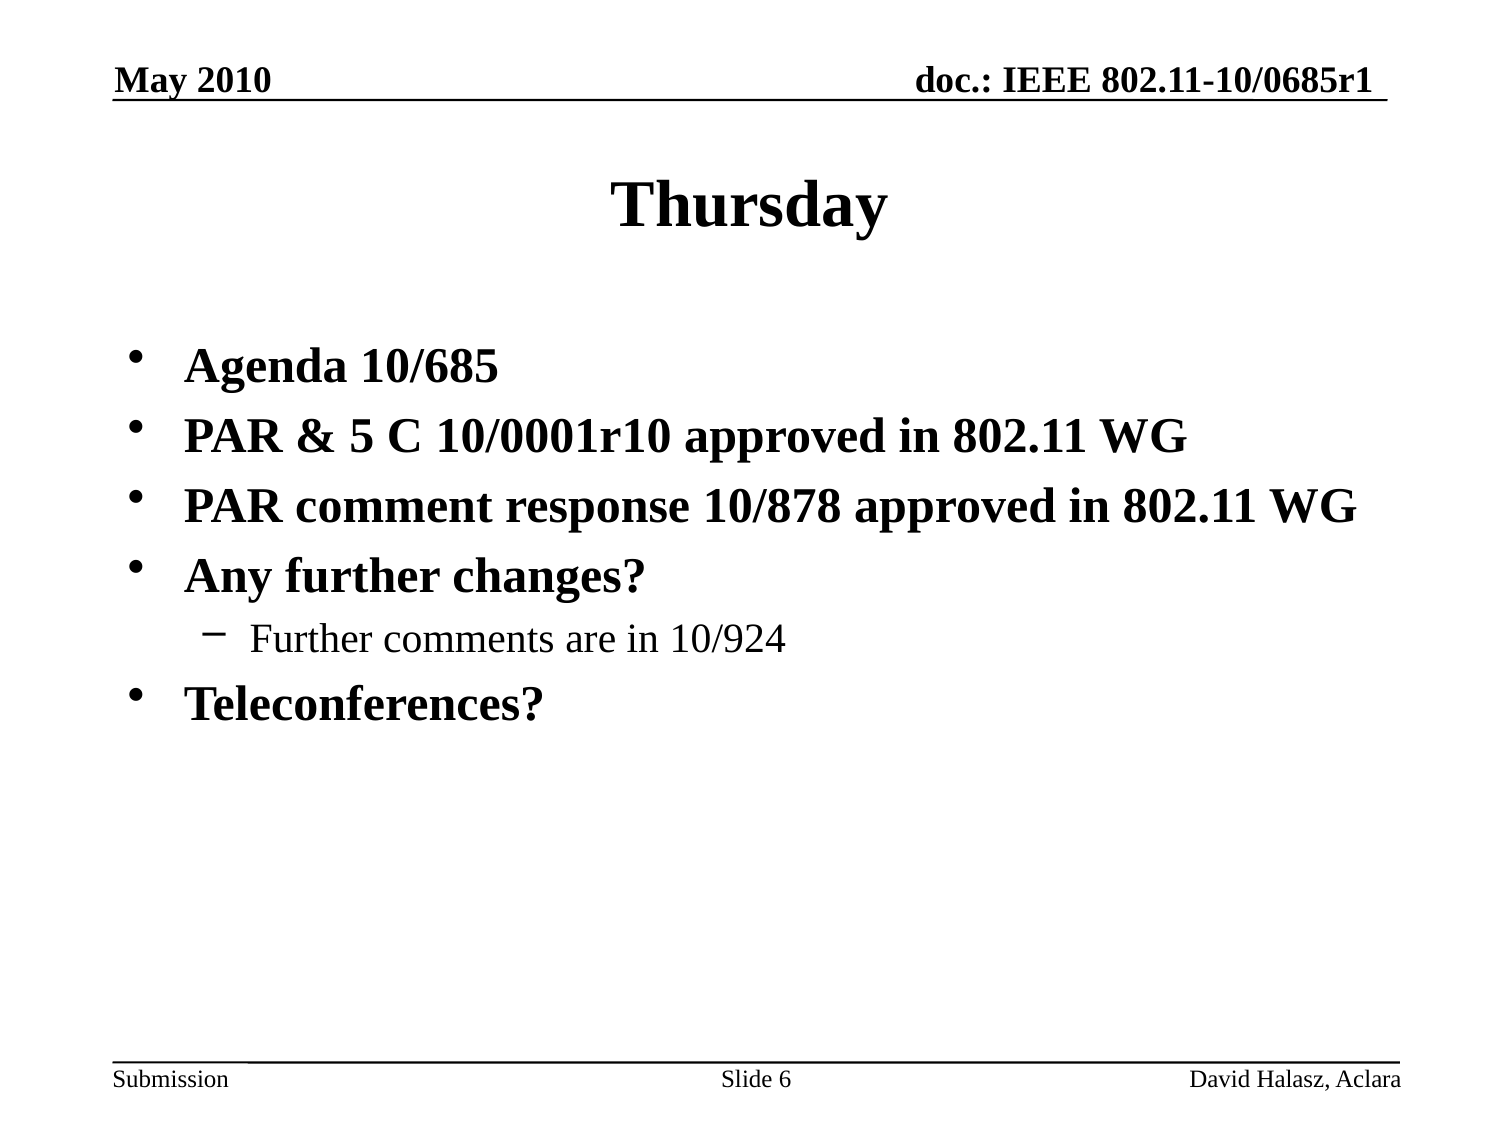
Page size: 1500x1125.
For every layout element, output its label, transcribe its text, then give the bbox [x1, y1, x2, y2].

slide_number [114, 54, 299, 101]
list Agenda 10/685 PAR & 5 C 10/0001r10 approved in 802.11 WG PAR comment response 10/878 approved in 802.11 WG Any further changes? Further comments are in 10/924 Teleconferences? [112, 324, 1388, 1001]
slide_number Slide 6 [712, 1061, 800, 1093]
footer David Halasz, Aclara [1185, 1061, 1402, 1093]
title Thursday [112, 112, 1388, 288]
